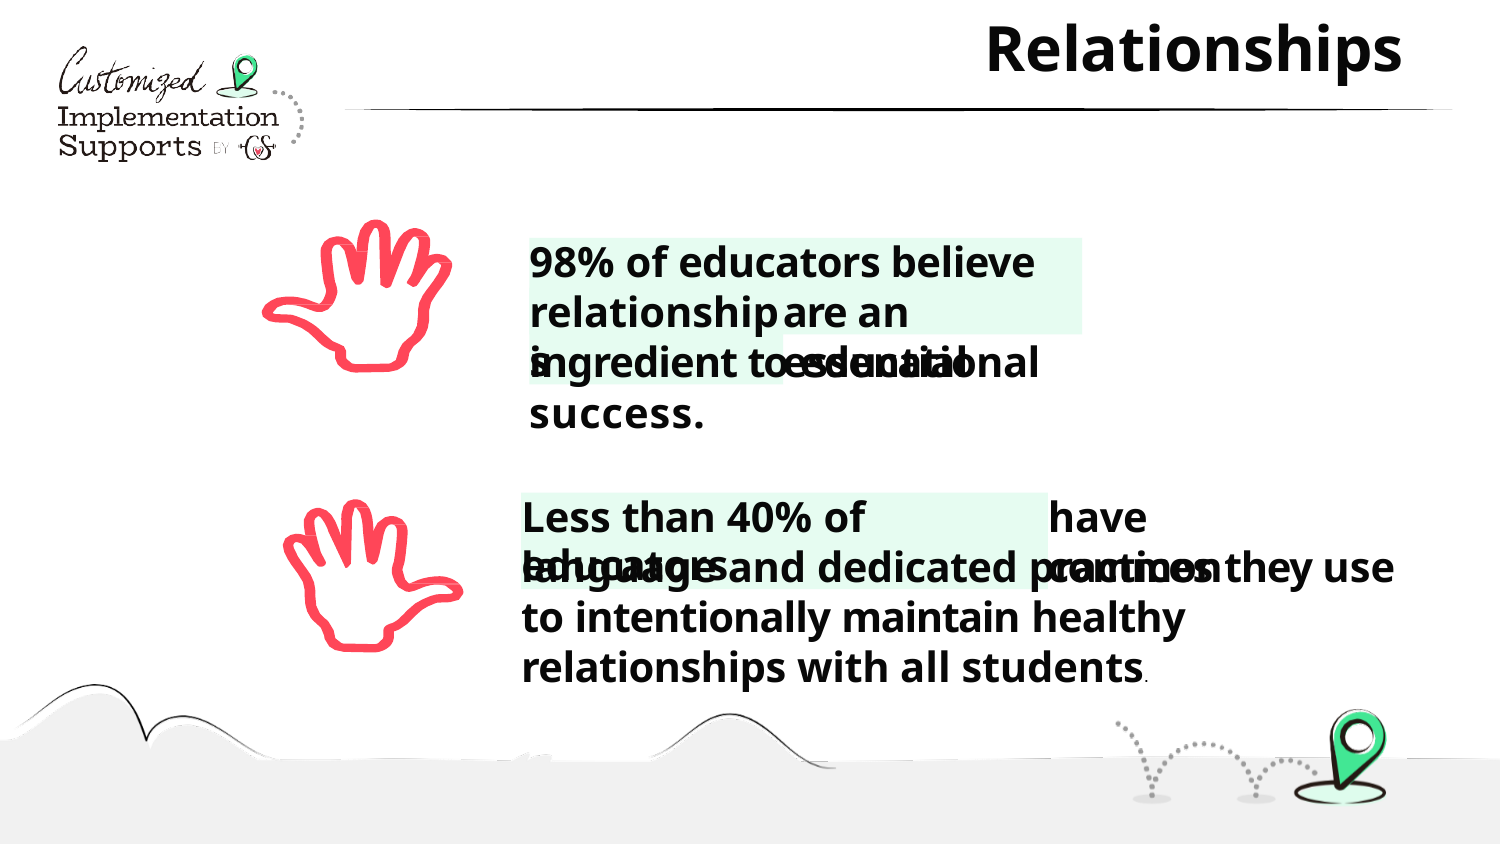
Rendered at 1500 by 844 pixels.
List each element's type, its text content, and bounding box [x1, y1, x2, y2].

text_box language and dedicated practices they use to intentionally maintain healthy relationships with all students. [519, 538, 1419, 691]
picture [0, 684, 1500, 844]
text_box [261, 219, 453, 373]
text_box Less than 40% of educators [521, 492, 1045, 538]
text_box 98% of educators believe that [529, 237, 1083, 334]
text_box ingredient to educational success. [527, 334, 1174, 437]
title Relationships [982, 7, 1438, 151]
text_box have common [1045, 488, 1314, 538]
text_box [282, 499, 464, 653]
text_box relationships [529, 287, 780, 334]
picture [58, 46, 304, 162]
text_box are an essential [780, 284, 1081, 334]
